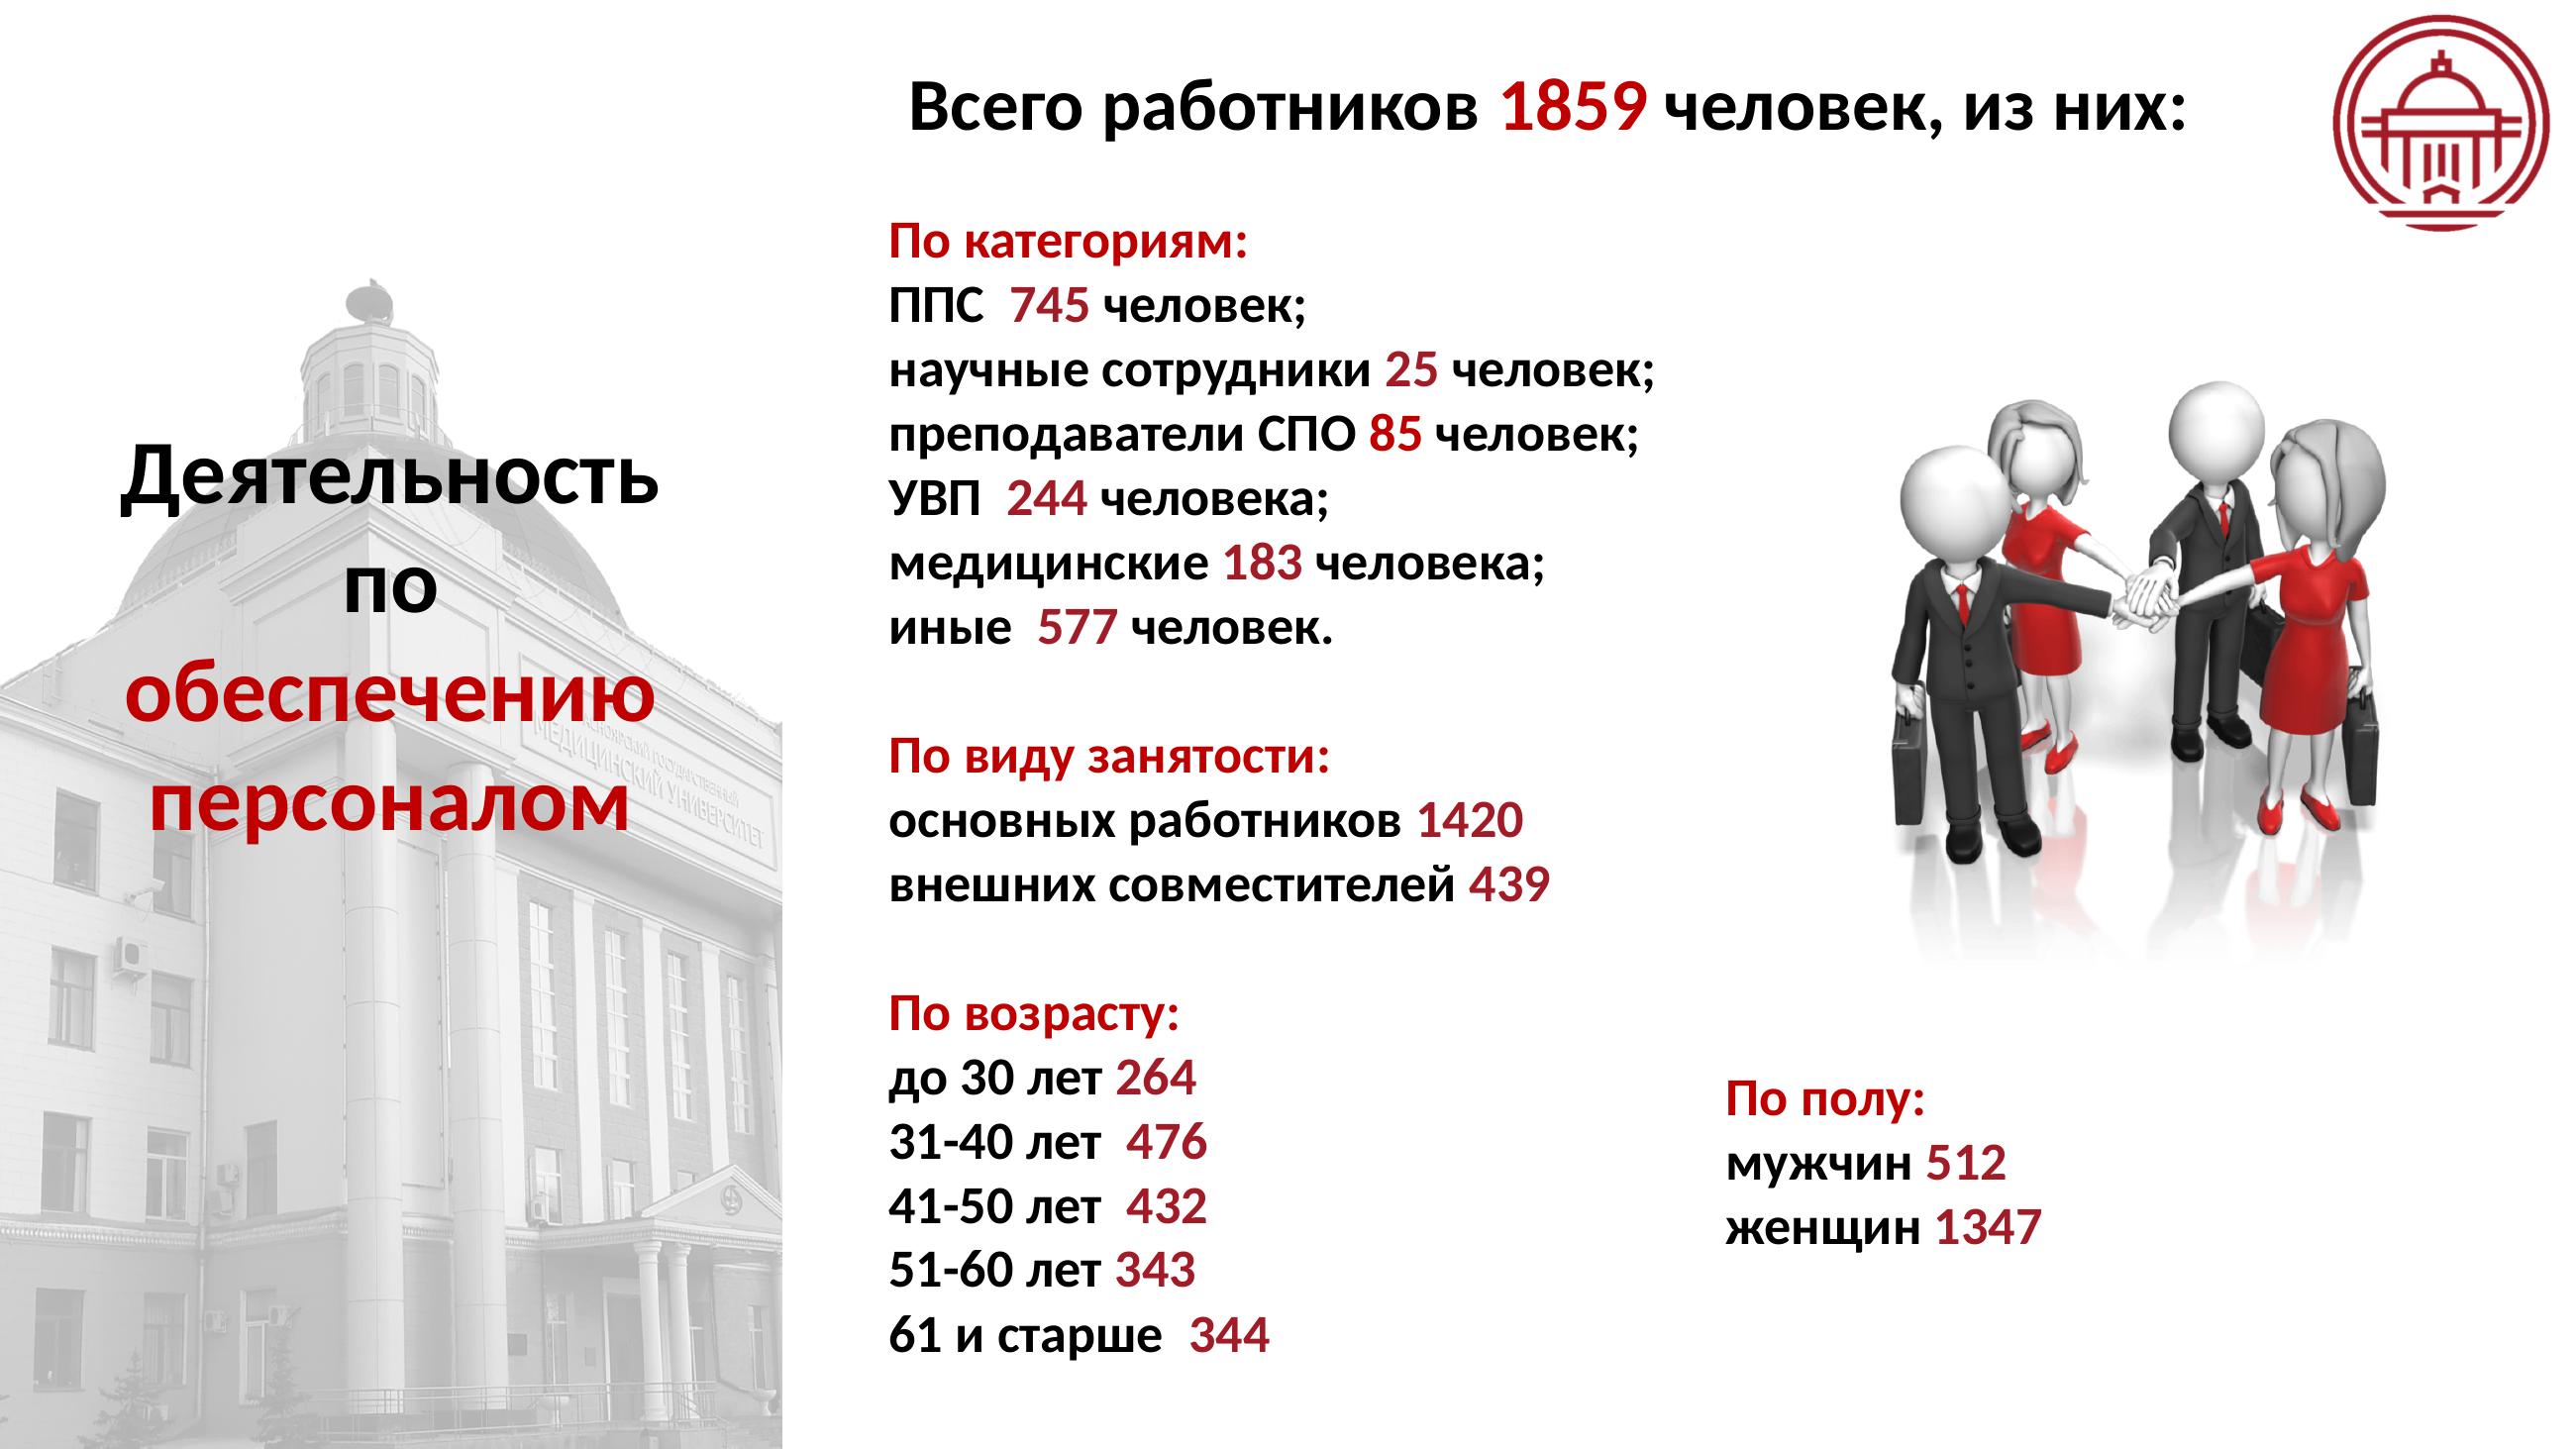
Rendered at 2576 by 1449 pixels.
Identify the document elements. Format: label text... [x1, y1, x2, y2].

text_box Всего работников 1859 человек, из них: По категориям: ППС 745 человек; научные сотрудники 25 человек; преподаватели СПО 85 человек; УВП 244 человека; медицинские 183 человека; иные 577 человек. По виду занятости: основных работников 1420 внешних совместителей 439 По возрасту: до 30 лет 264 31-40 лет 476 41-50 лет 432 51-60 лет 343 61 и старше 344 [874, 49, 2554, 1449]
picture [1875, 374, 2397, 970]
picture [2329, 11, 2554, 237]
picture [0, 144, 782, 1449]
text_box По полу: мужчин 512 женщин 1347 [1710, 1049, 2275, 1268]
